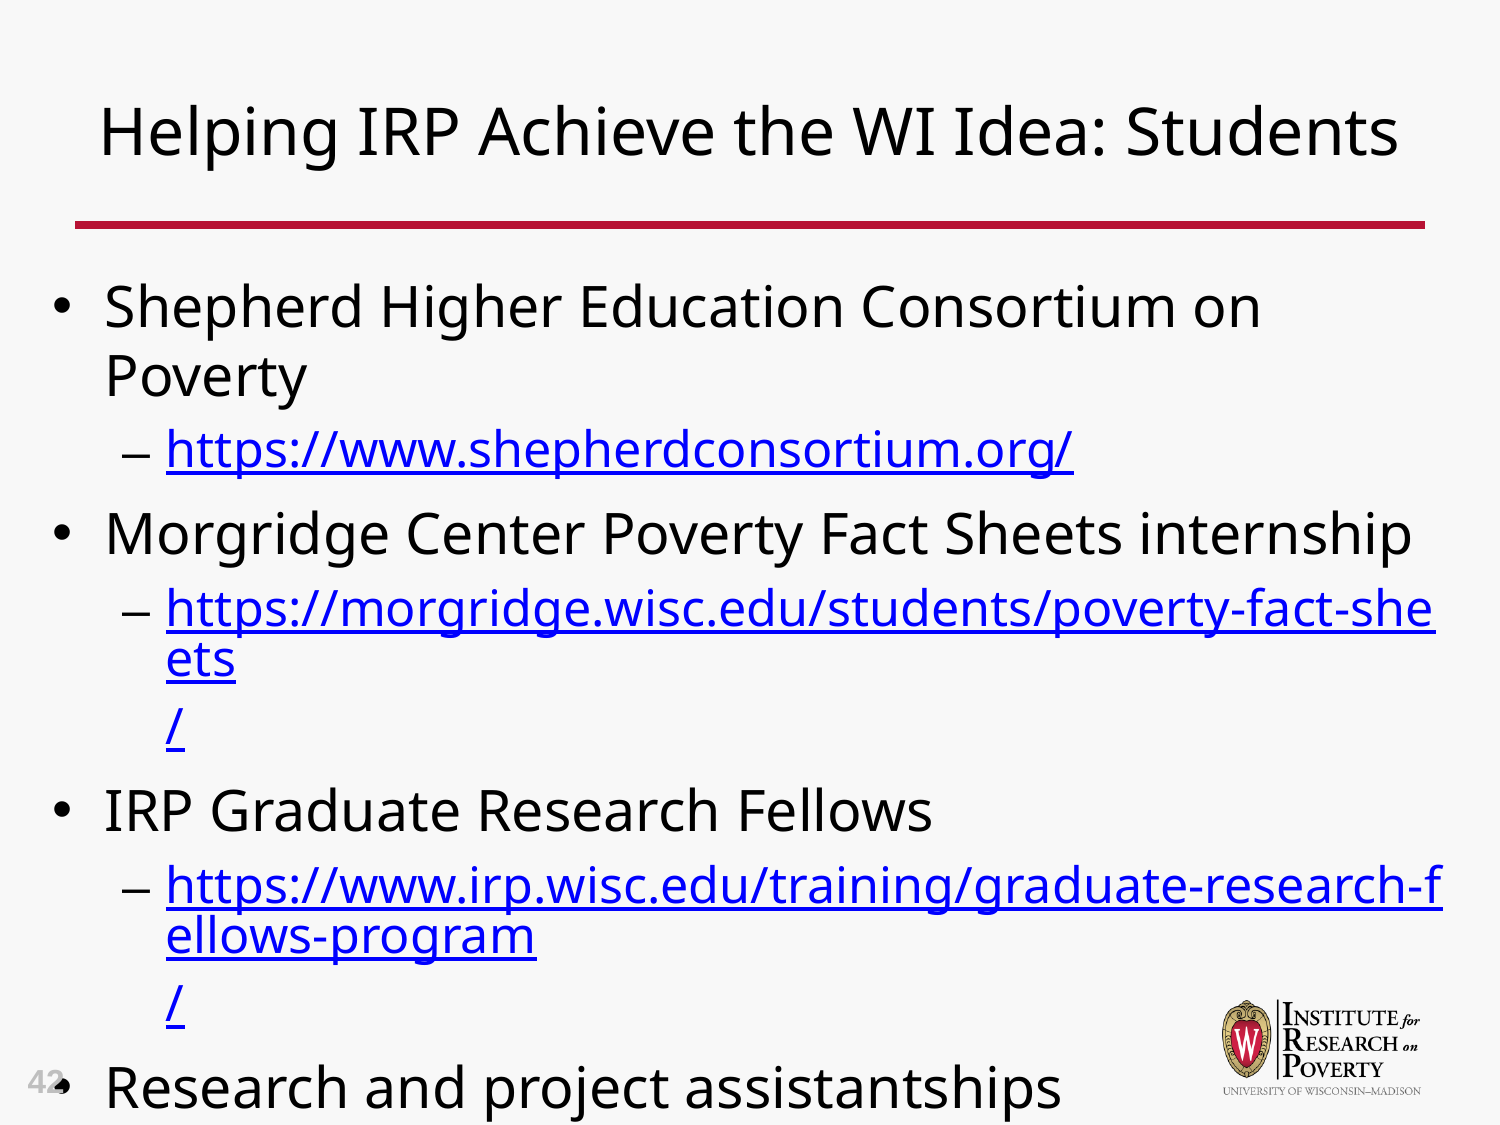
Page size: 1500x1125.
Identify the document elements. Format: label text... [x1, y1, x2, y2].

slide_number 42 [12, 1050, 363, 1110]
picture [1221, 1038, 1422, 1096]
title Helping IRP Achieve the WI Idea: Students [75, 45, 1425, 213]
list Shepherd Higher Education Consortium on Poverty https://www.shepherdconsortium.org/ Morgridge Center Poverty Fact Sheets internship https://morgridge.wisc.edu/students/poverty-fact-sheets/ IRP Graduate Research Fellows https://www.irp.wisc.edu/training/graduate-research-fellows-program/ Research and project assistantships [37, 262, 1463, 1038]
